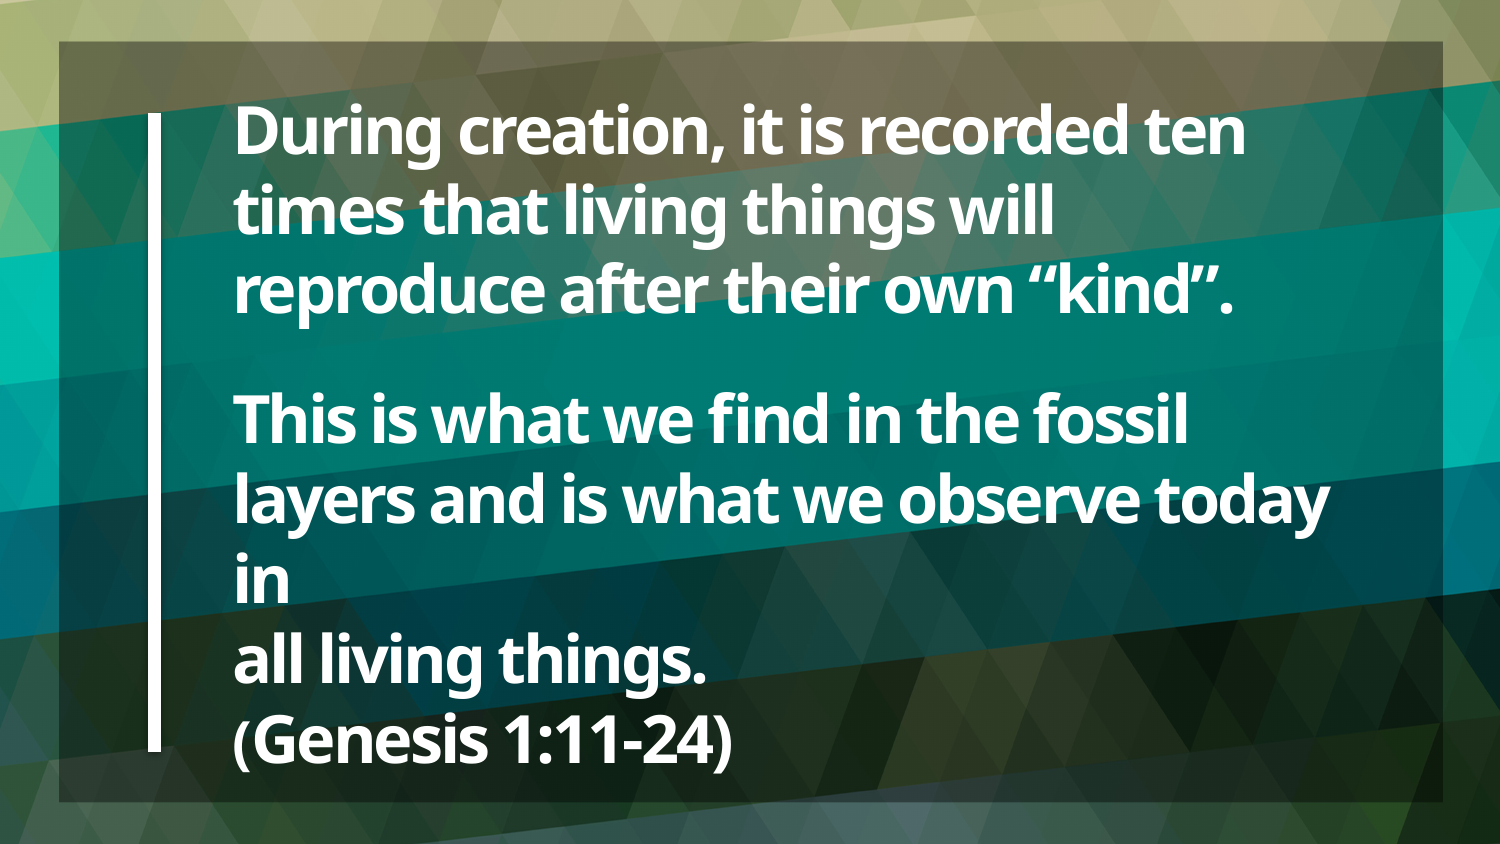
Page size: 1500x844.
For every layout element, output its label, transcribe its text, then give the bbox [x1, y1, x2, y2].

title During creation, it is recorded ten times that living things will reproduce after their own “kind”. This is what we find in the fossil layers and is what we observe today in all living things. (Genesis 1:11-24) [217, 84, 1348, 780]
picture [0, 0, 1500, 844]
